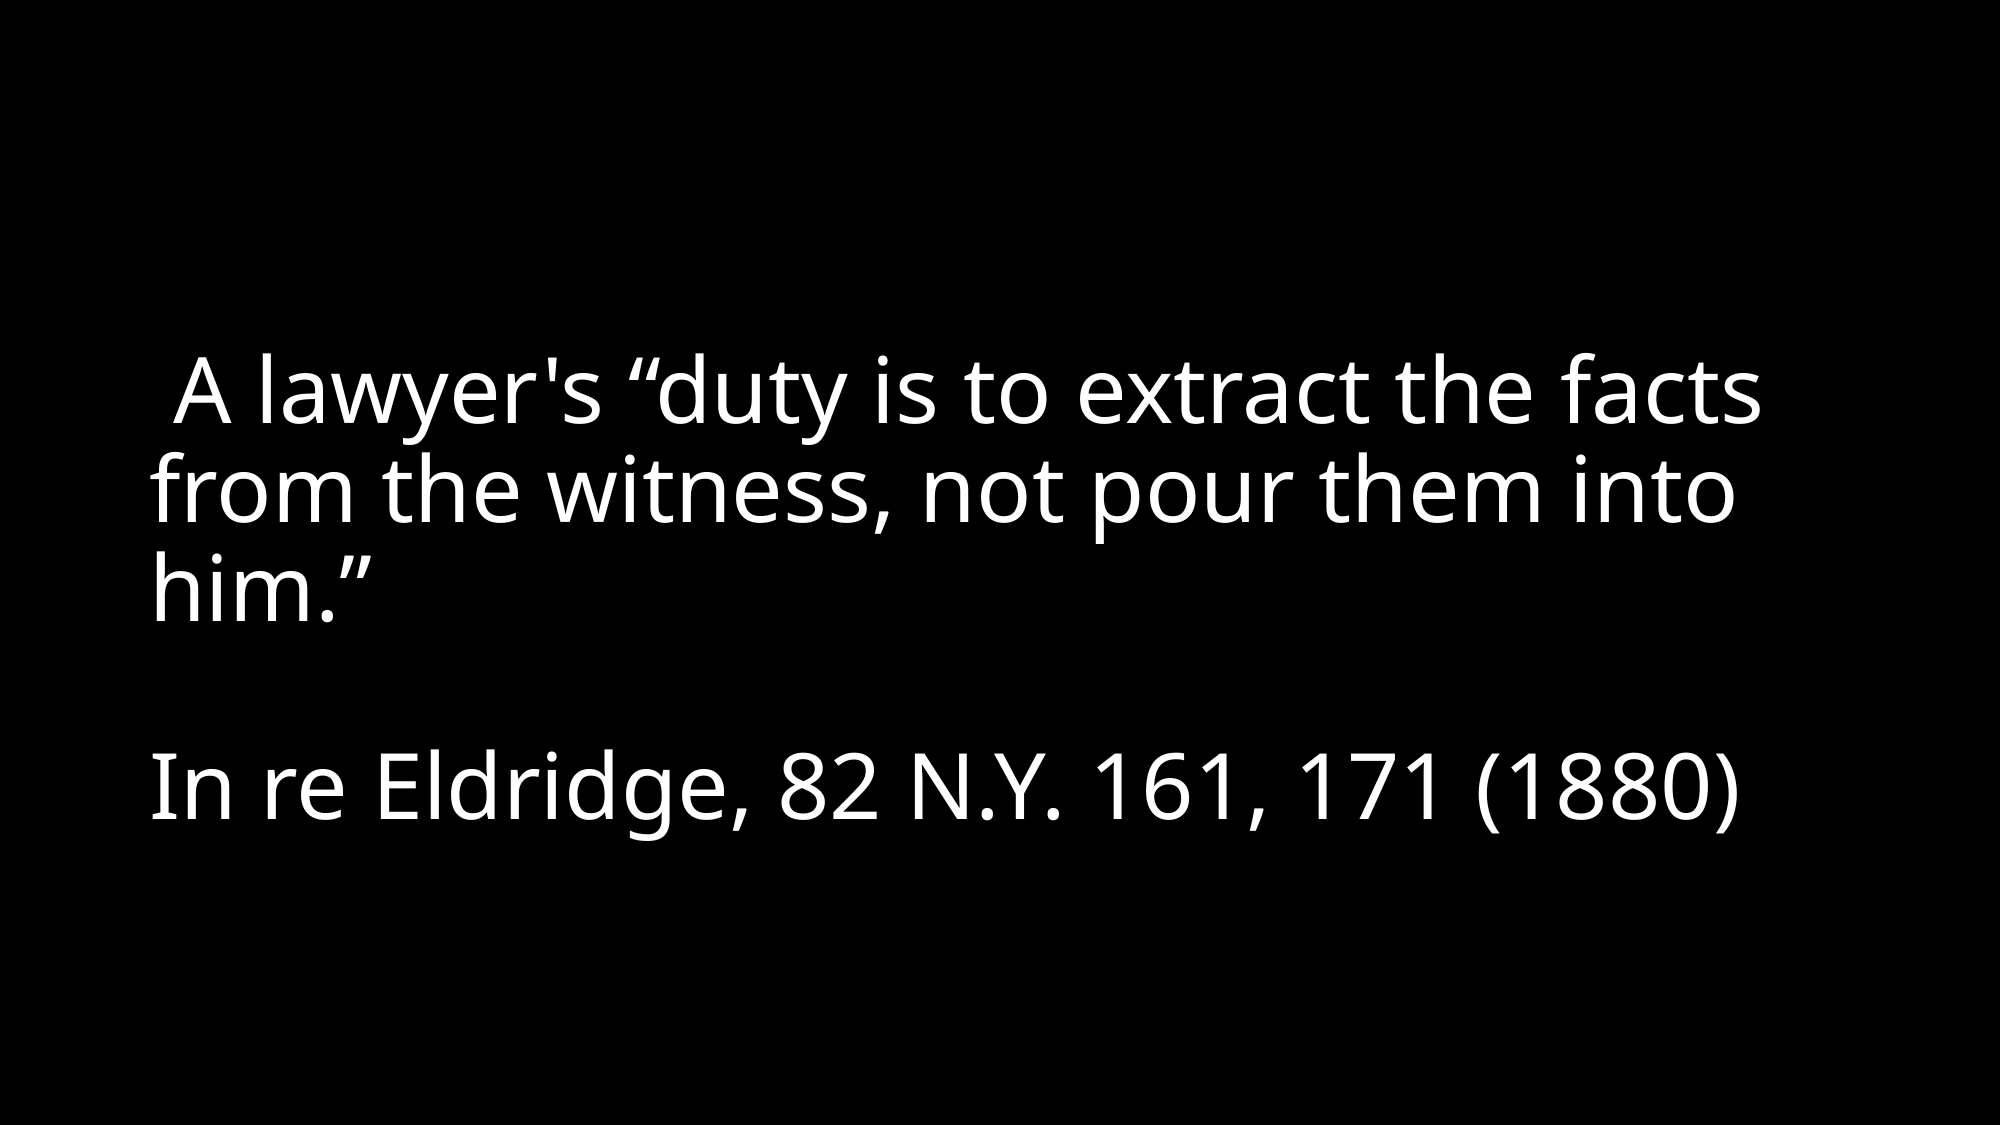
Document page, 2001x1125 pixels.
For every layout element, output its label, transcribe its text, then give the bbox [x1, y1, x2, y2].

title A lawyer's “duty is to extract the facts from the witness, not pour them into him.” In re Eldridge, 82 N.Y. 161, 171 (1880) [134, 288, 1860, 895]
